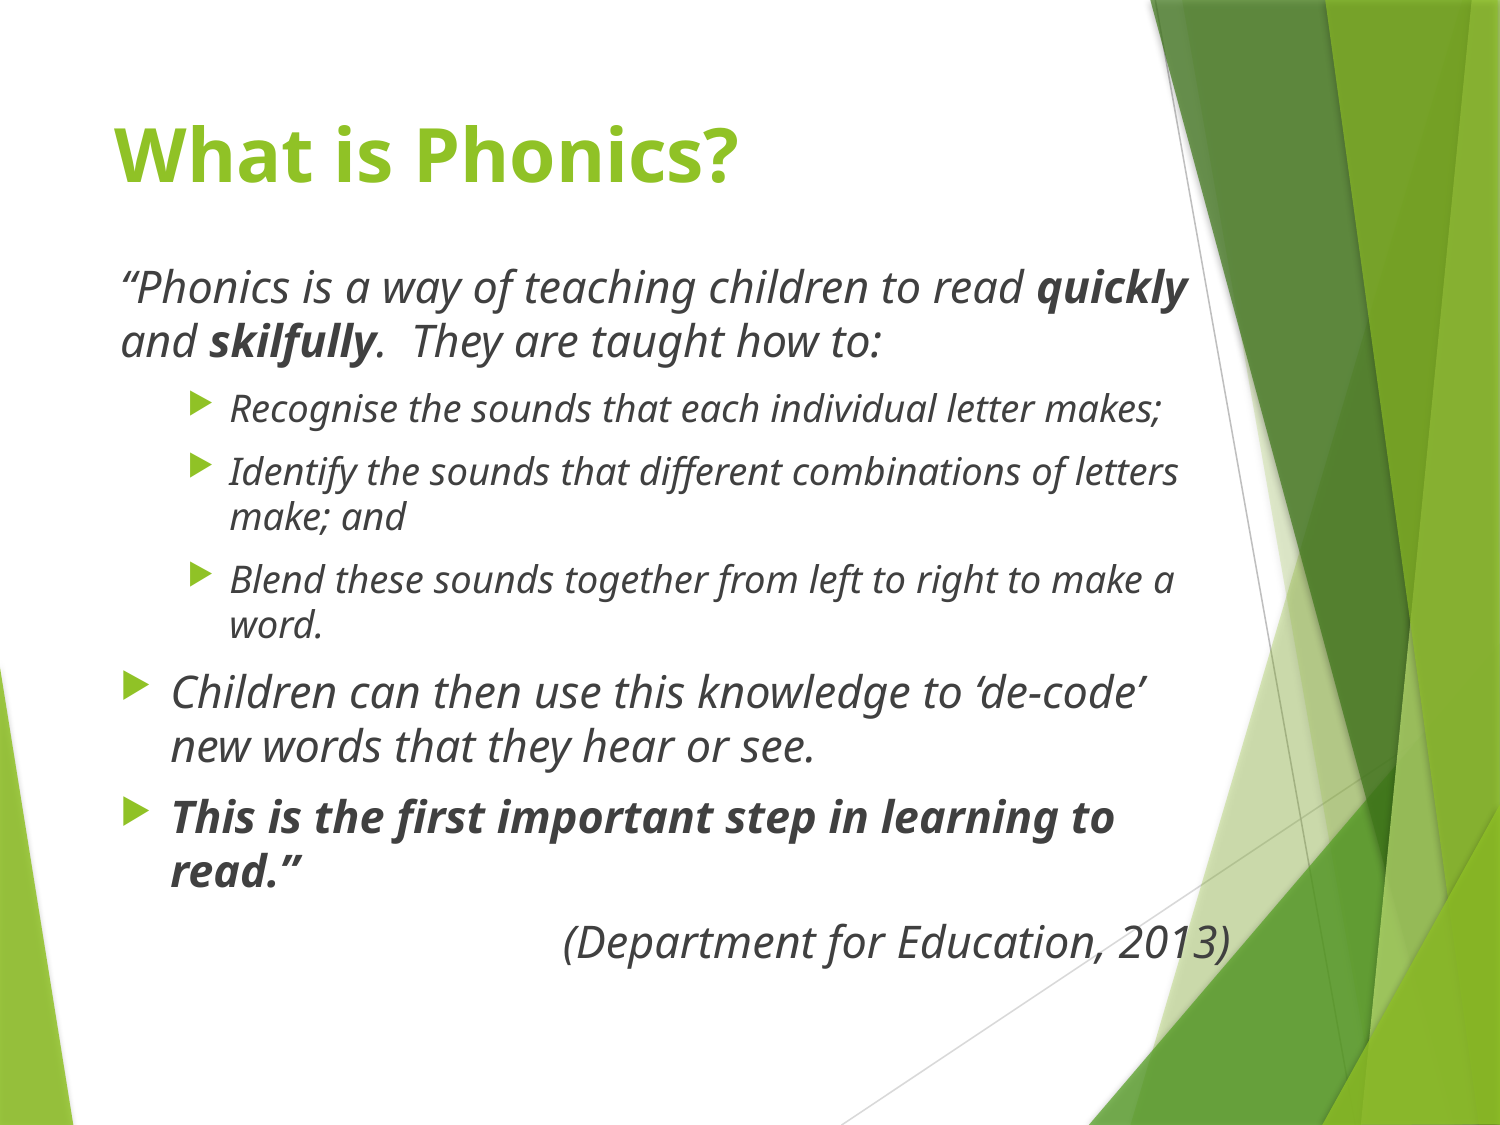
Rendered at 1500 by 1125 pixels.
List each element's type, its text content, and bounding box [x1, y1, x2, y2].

title What is Phonics? [99, 99, 1142, 256]
list “Phonics is a way of teaching children to read quickly and skilfully. They are taught how to: Recognise the sounds that each individual letter makes; Identify the sounds that different combinations of letters make; and Blend these sounds together from left to right to make a word. Children can then use this knowledge to ‘de-code’ new words that they hear or see. This is the first important step in learning to read.” (Department for Education, 2013) [105, 251, 1247, 1035]
